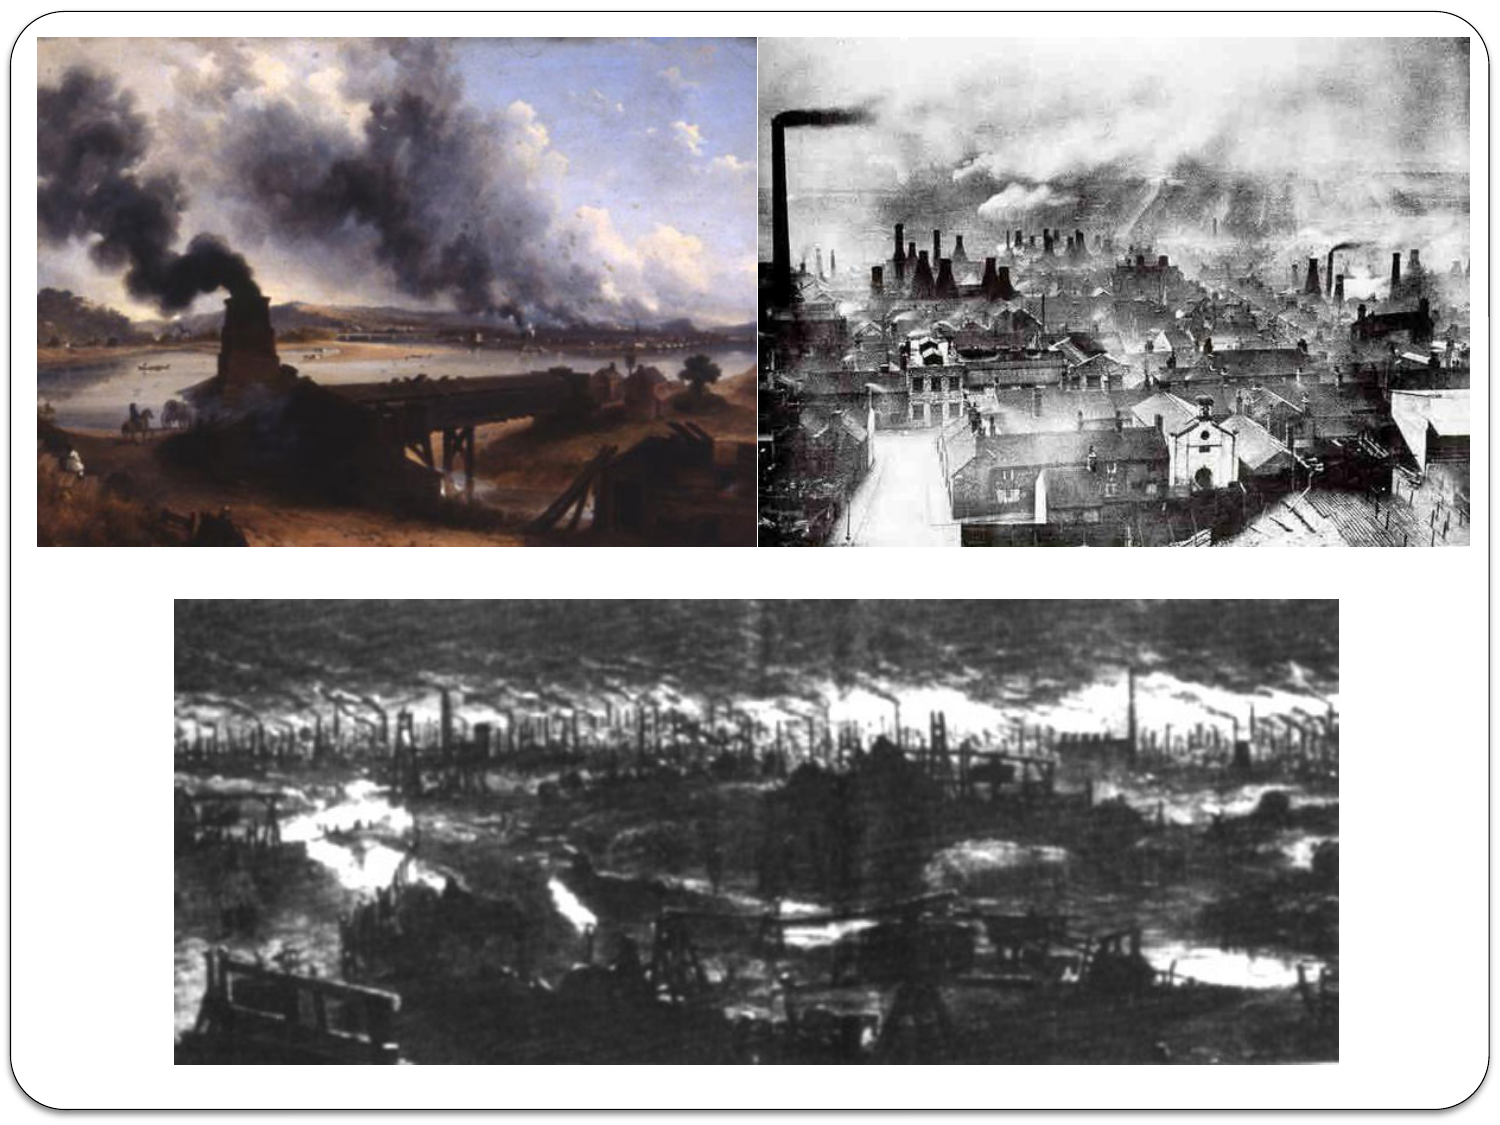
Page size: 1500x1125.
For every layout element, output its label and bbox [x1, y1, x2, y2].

picture [37, 37, 757, 548]
picture [758, 37, 1470, 548]
picture [173, 599, 1339, 1065]
